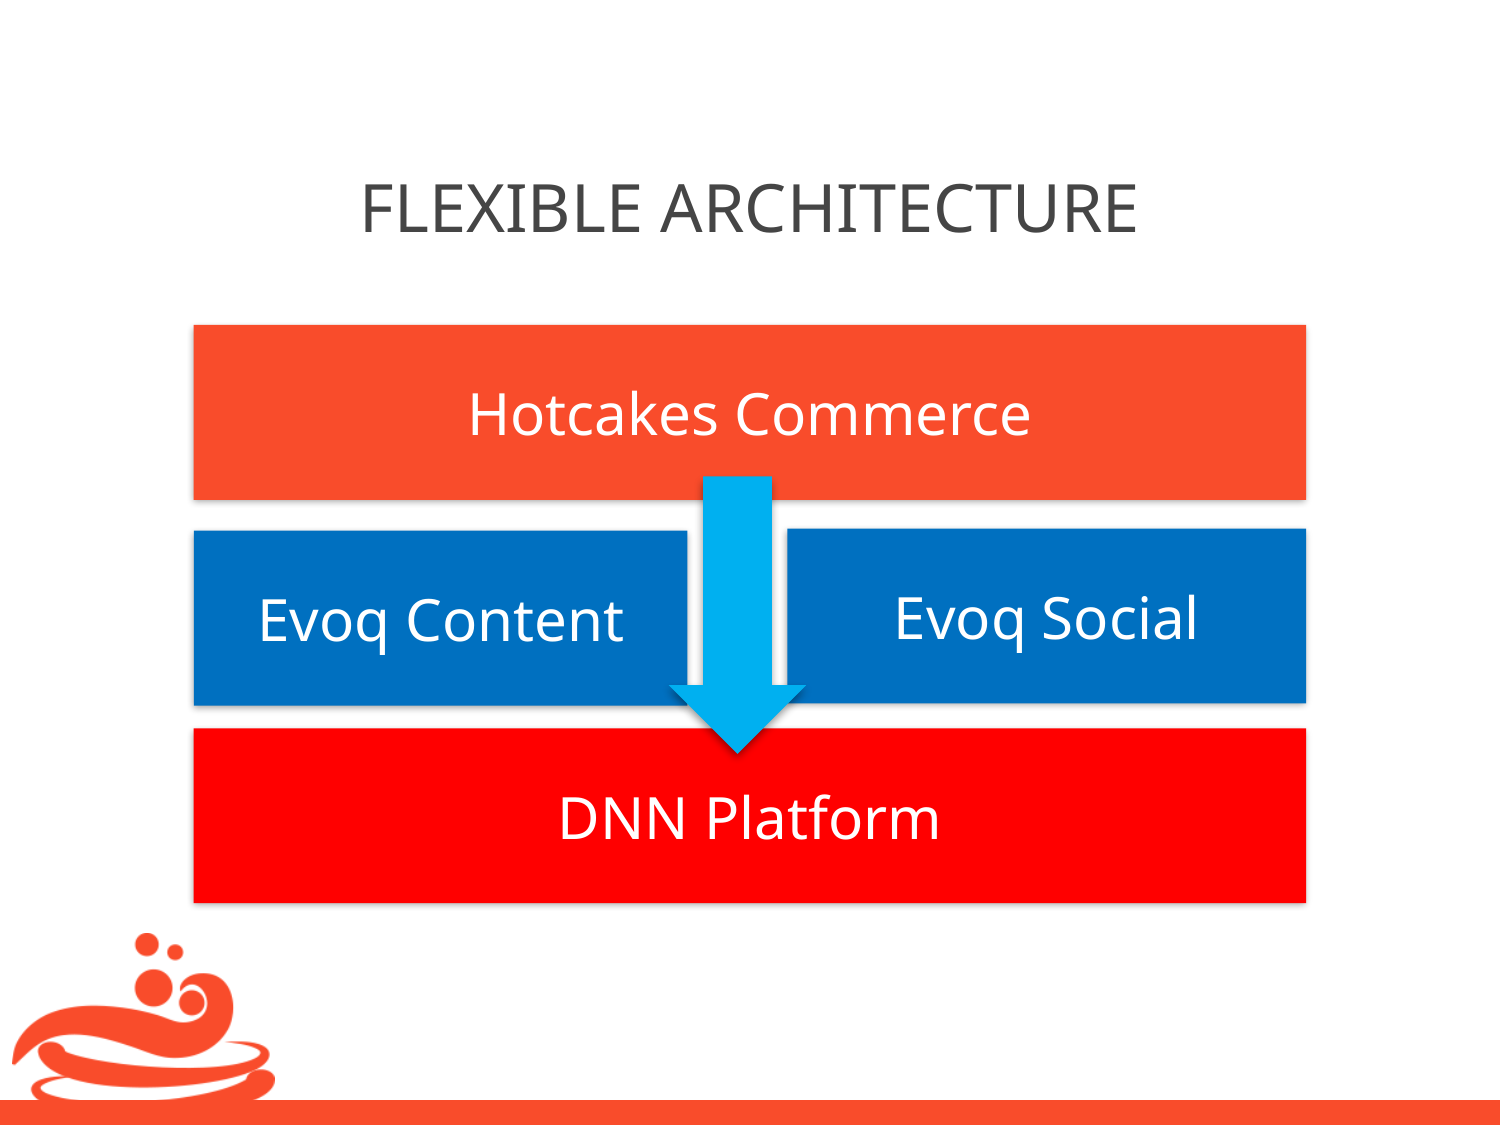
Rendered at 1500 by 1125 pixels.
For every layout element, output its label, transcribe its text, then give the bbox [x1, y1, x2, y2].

picture [12, 933, 275, 1100]
text_box Evoq Social [787, 528, 1307, 704]
text_box DNN Platform [193, 728, 1307, 904]
text_box Hotcakes Commerce [193, 324, 1307, 501]
title FLEXIBLE ARCHITECTURE [75, 112, 1425, 300]
text_box [667, 475, 807, 755]
text_box Evoq Content [193, 530, 688, 706]
